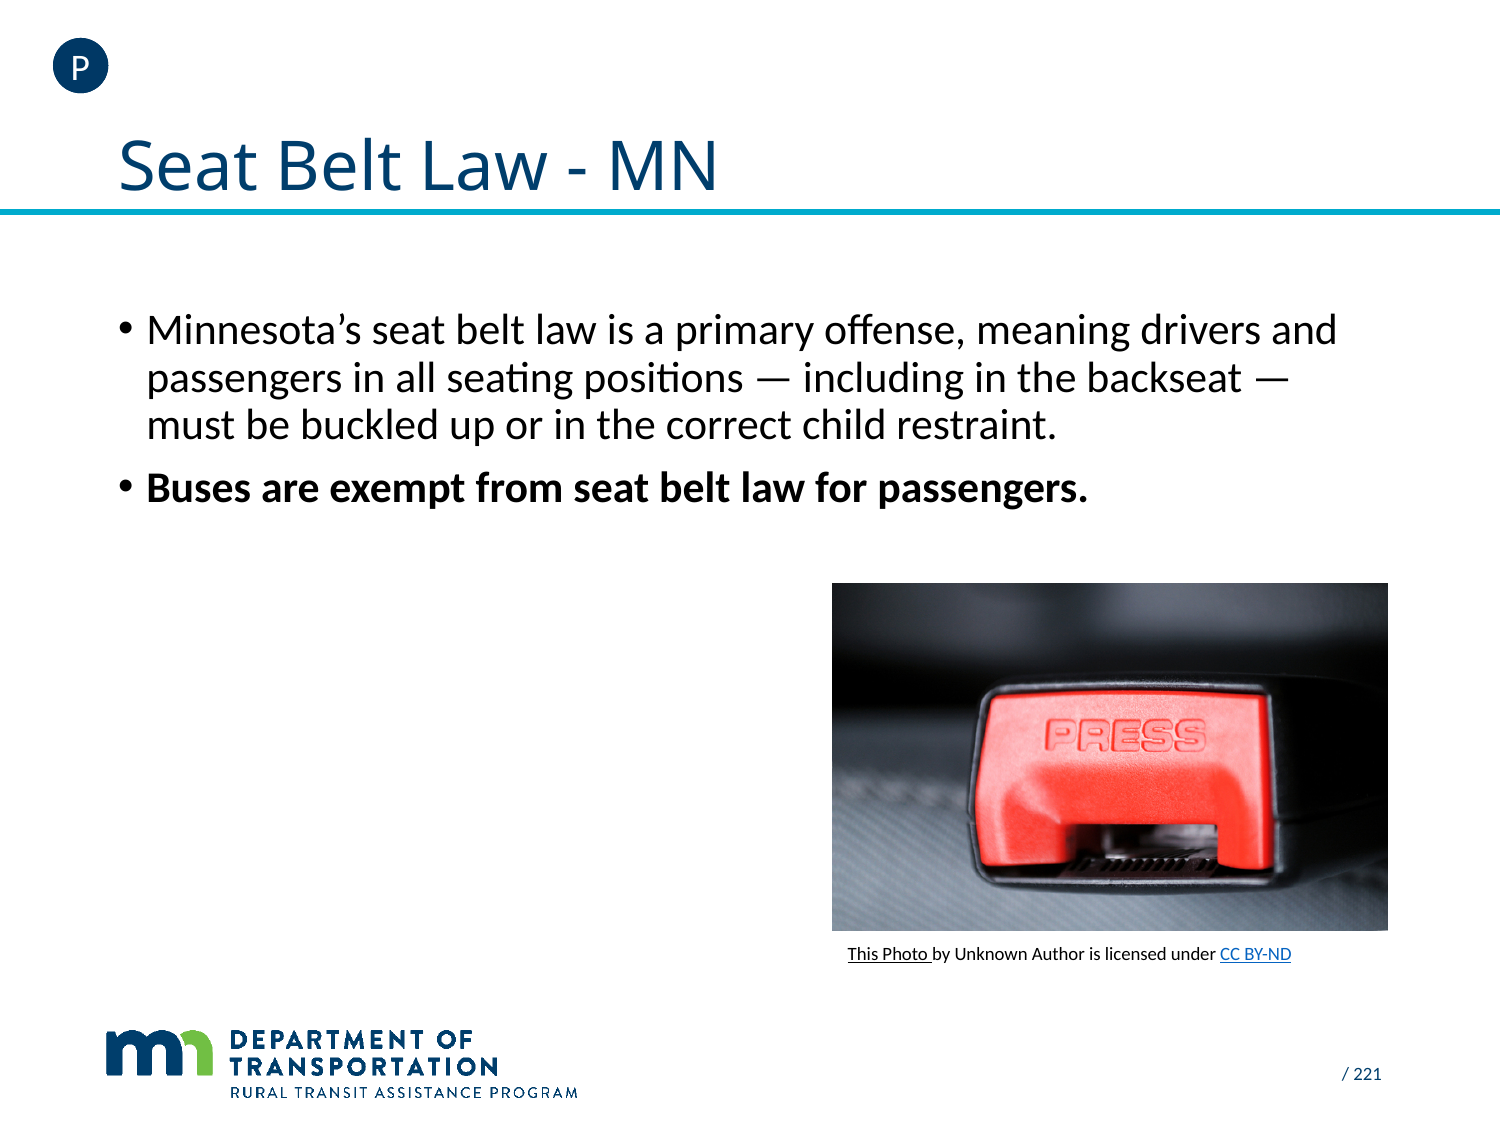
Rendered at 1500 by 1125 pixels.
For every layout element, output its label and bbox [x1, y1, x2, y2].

text_box [832, 934, 1388, 972]
title [103, 59, 1397, 278]
picture [75, 1005, 607, 1122]
list [103, 299, 1397, 1014]
text_box [52, 35, 109, 96]
picture [832, 583, 1388, 931]
slide_number [1059, 1042, 1397, 1103]
